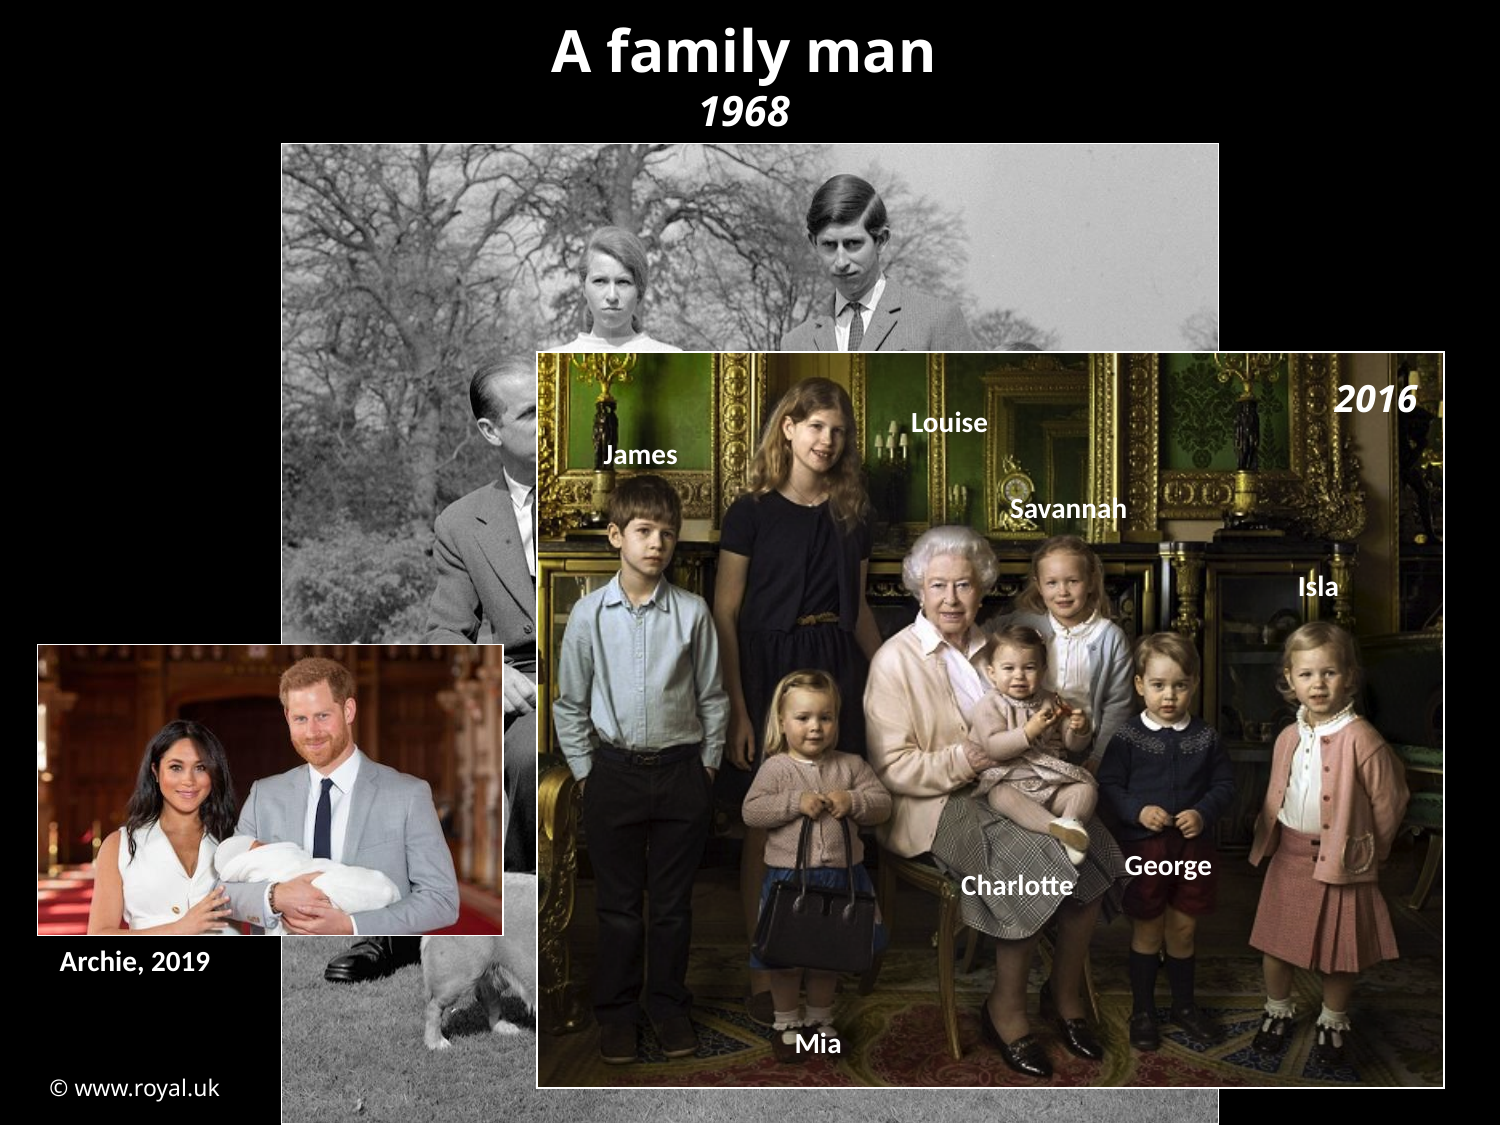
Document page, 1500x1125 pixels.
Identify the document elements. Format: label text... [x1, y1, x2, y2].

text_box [22, 645, 503, 986]
text_box A family man 1968 [41, 7, 1447, 142]
picture [281, 143, 1218, 1124]
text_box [537, 352, 1444, 1088]
text_box © www.royal.uk [34, 1065, 276, 1109]
